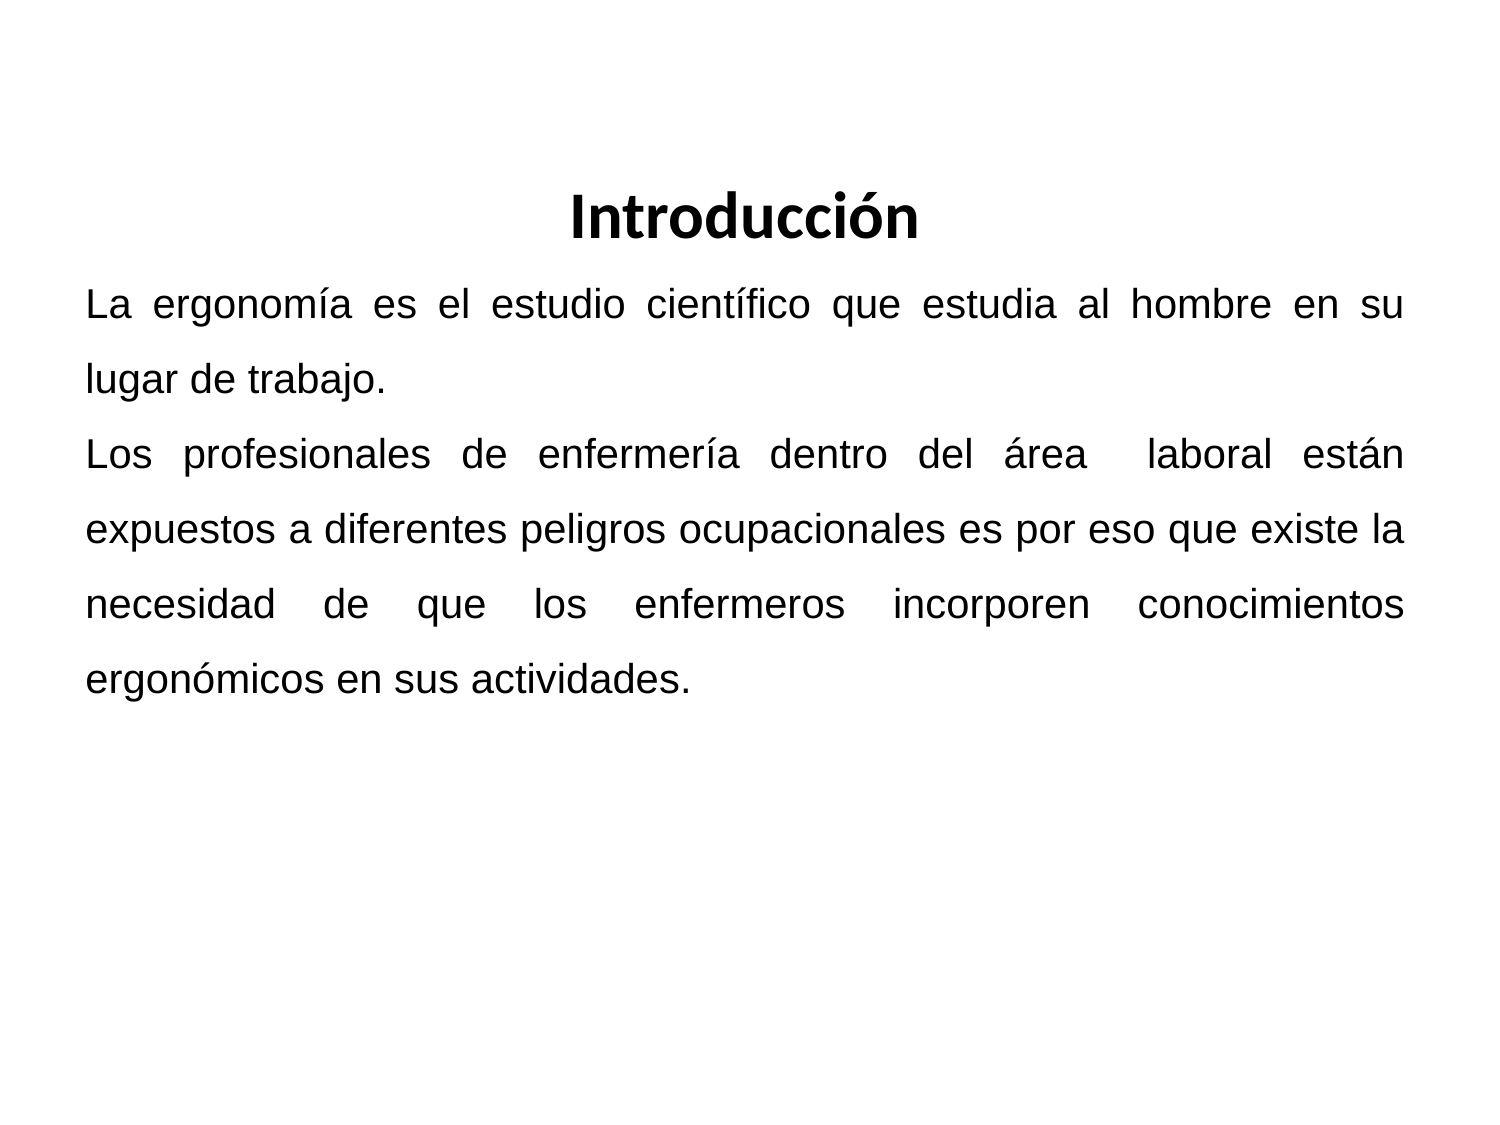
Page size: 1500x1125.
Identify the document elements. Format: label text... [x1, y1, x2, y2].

list Introducción La ergonomía es el estudio científico que estudia al hombre en su lugar de trabajo. Los profesionales de enfermería dentro del área laboral están expuestos a diferentes peligros ocupacionales es por eso que existe la necesidad de que los enfermeros incorporen conocimientos ergonómicos en sus actividades. [70, 164, 1421, 907]
